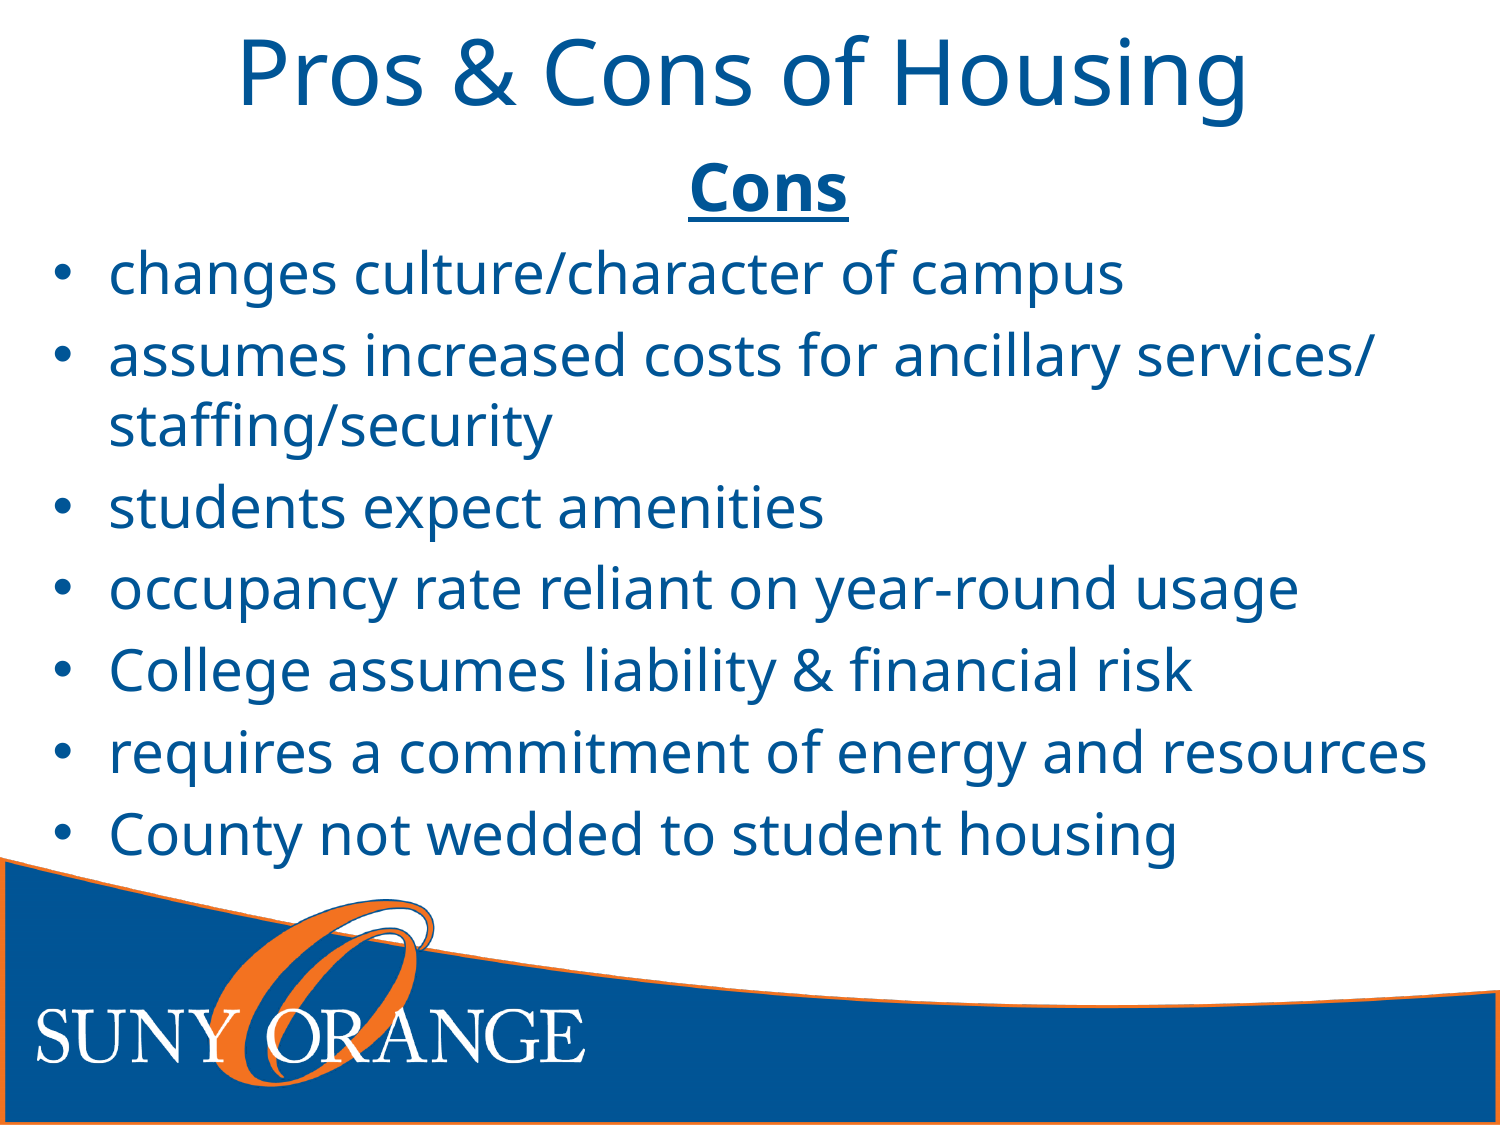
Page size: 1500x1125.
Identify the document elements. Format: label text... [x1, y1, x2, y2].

list Cons changes culture/character of campus assumes increased costs for ancillary services/ staffing/security students expect amenities occupancy rate reliant on year-round usage College assumes liability & financial risk requires a commitment of energy and resources County not wedded to student housing [37, 137, 1500, 900]
picture [0, 857, 1500, 1125]
title Pros & Cons of Housing [62, 0, 1425, 137]
